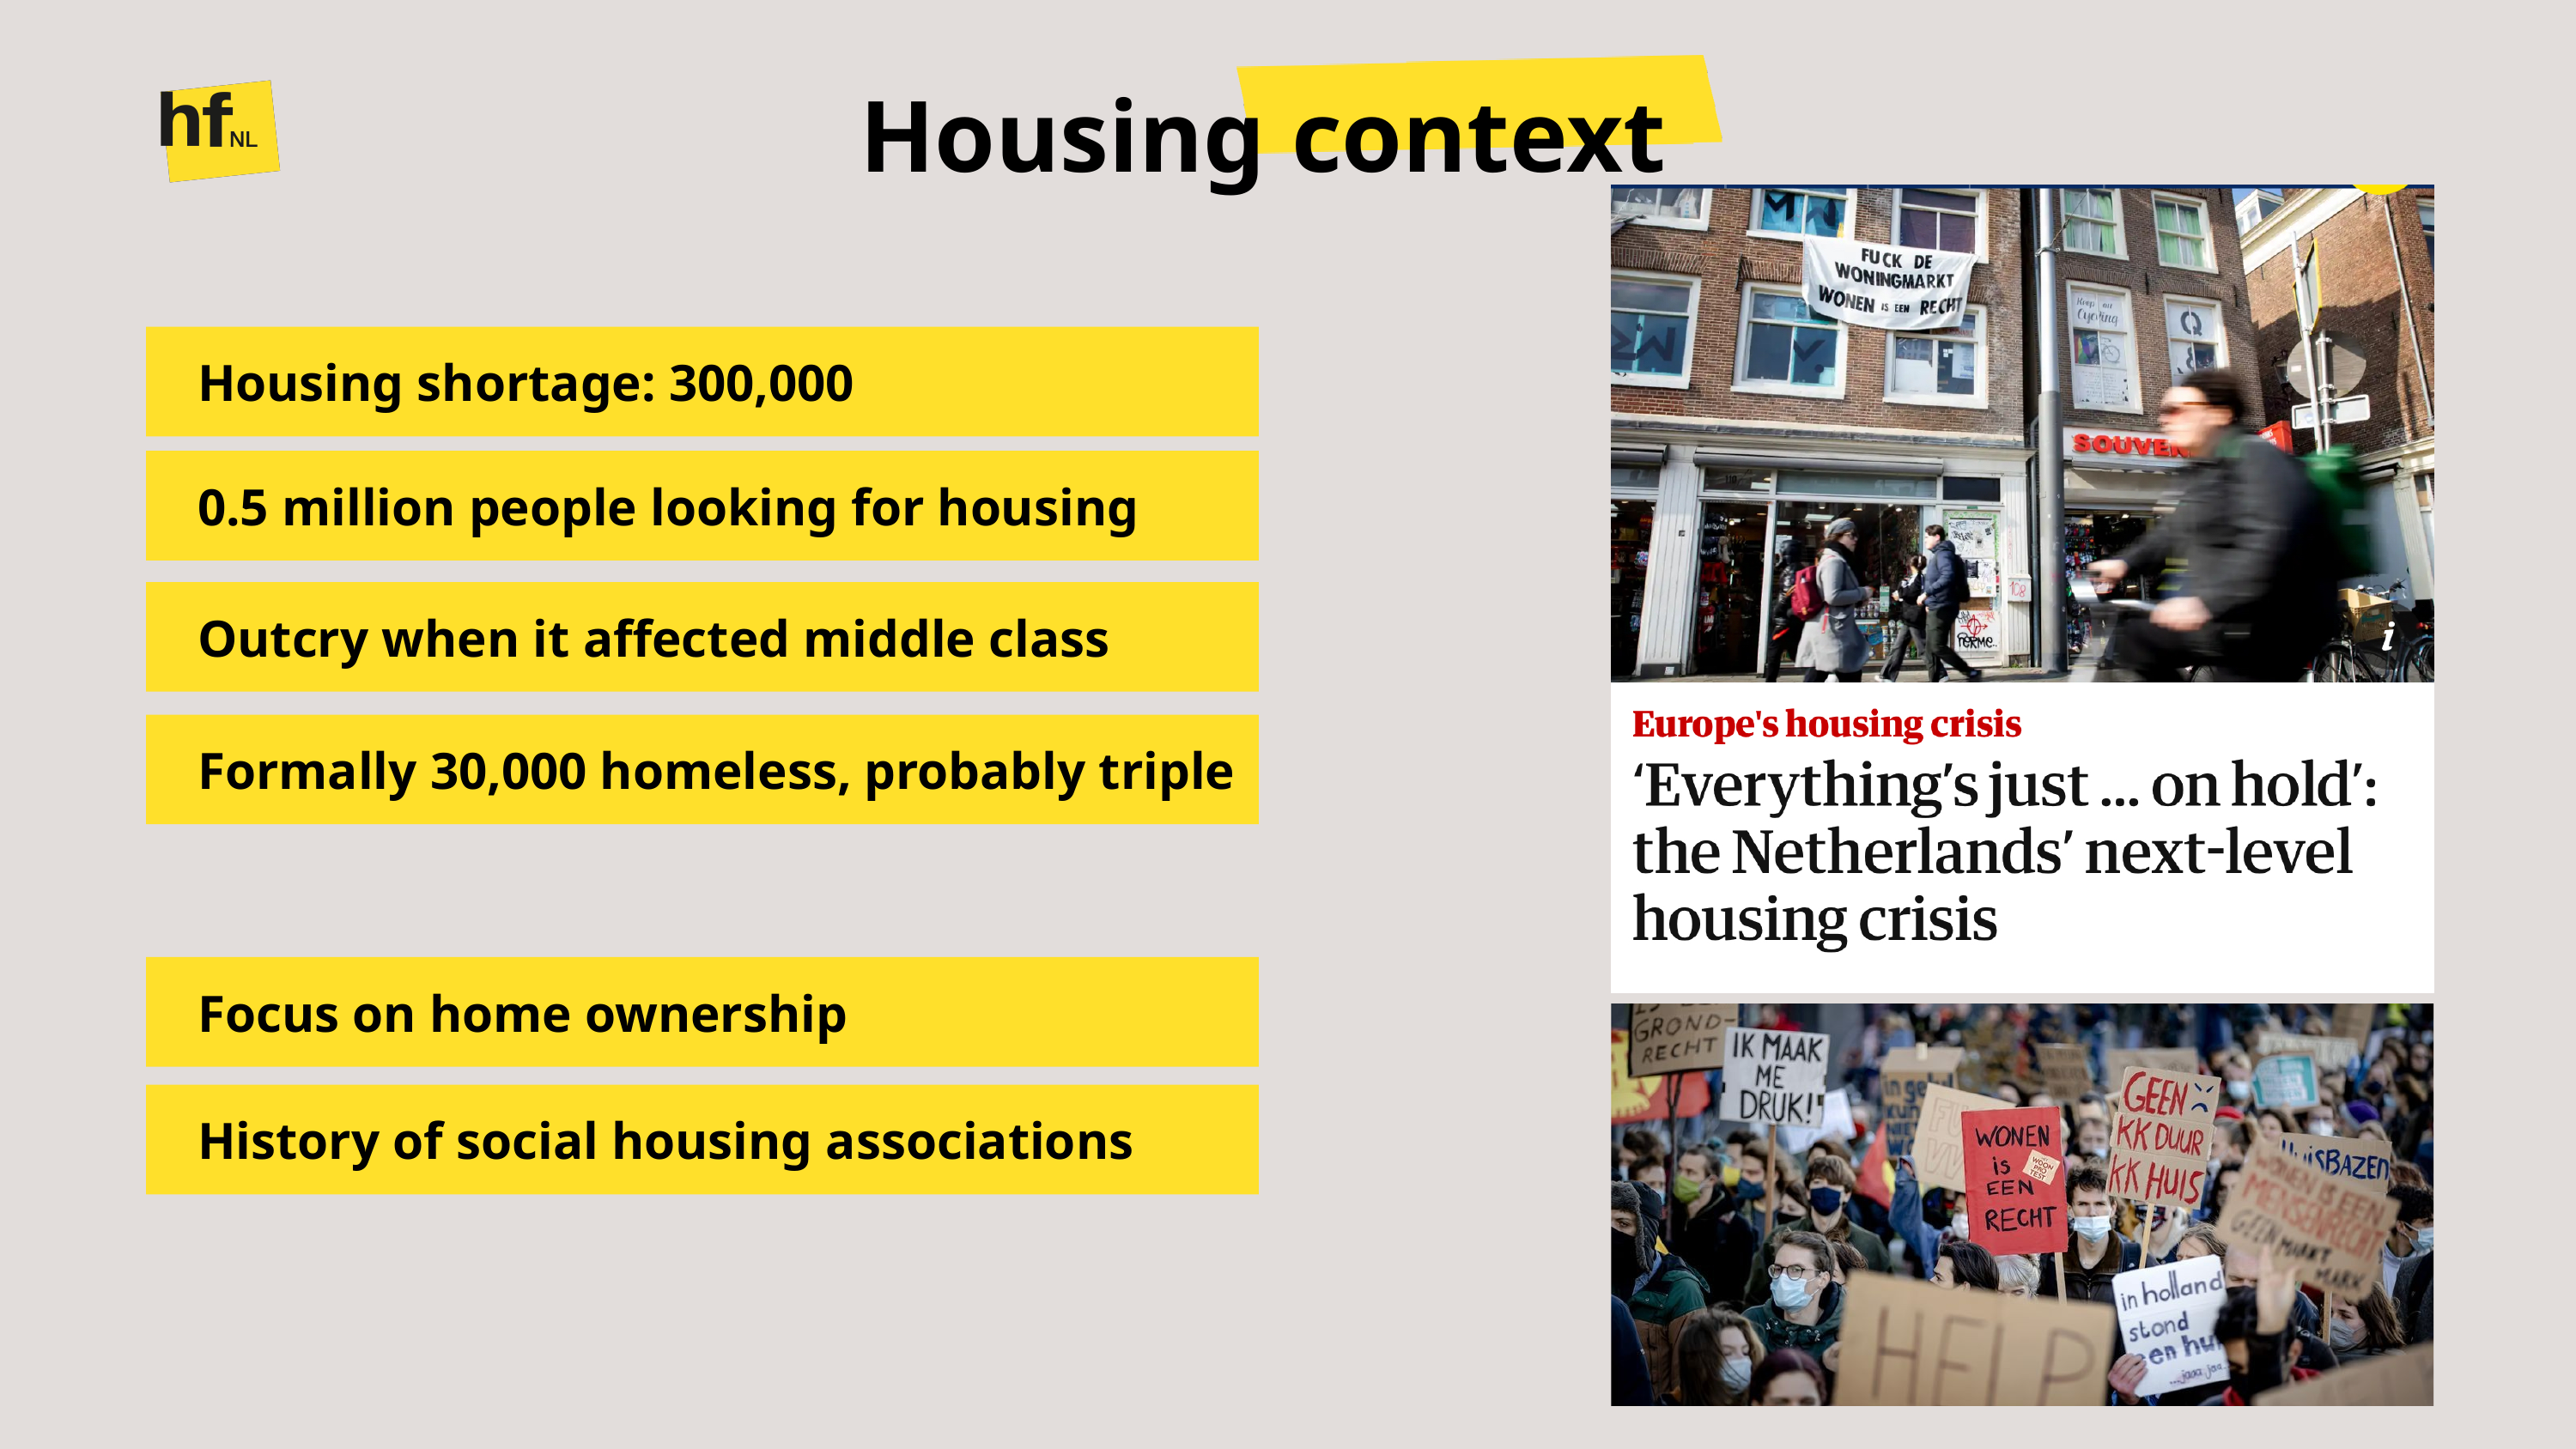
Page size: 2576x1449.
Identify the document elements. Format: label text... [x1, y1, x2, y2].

picture [145, 59, 290, 203]
text_box Focus on home ownership [146, 956, 1259, 1067]
picture [1611, 185, 2434, 993]
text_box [1236, 54, 1722, 155]
text_box 0.5 million people looking for housing [146, 451, 1259, 561]
text_box Housing context [119, 44, 2407, 192]
picture [1611, 1003, 2434, 1407]
text_box Formally 30,000 homeless, probably triple [146, 714, 1259, 825]
text_box Outcry when it affected middle class [146, 582, 1259, 692]
text_box Housing shortage: 300,000 [146, 326, 1259, 437]
text_box History of social housing associations [146, 1084, 1259, 1195]
